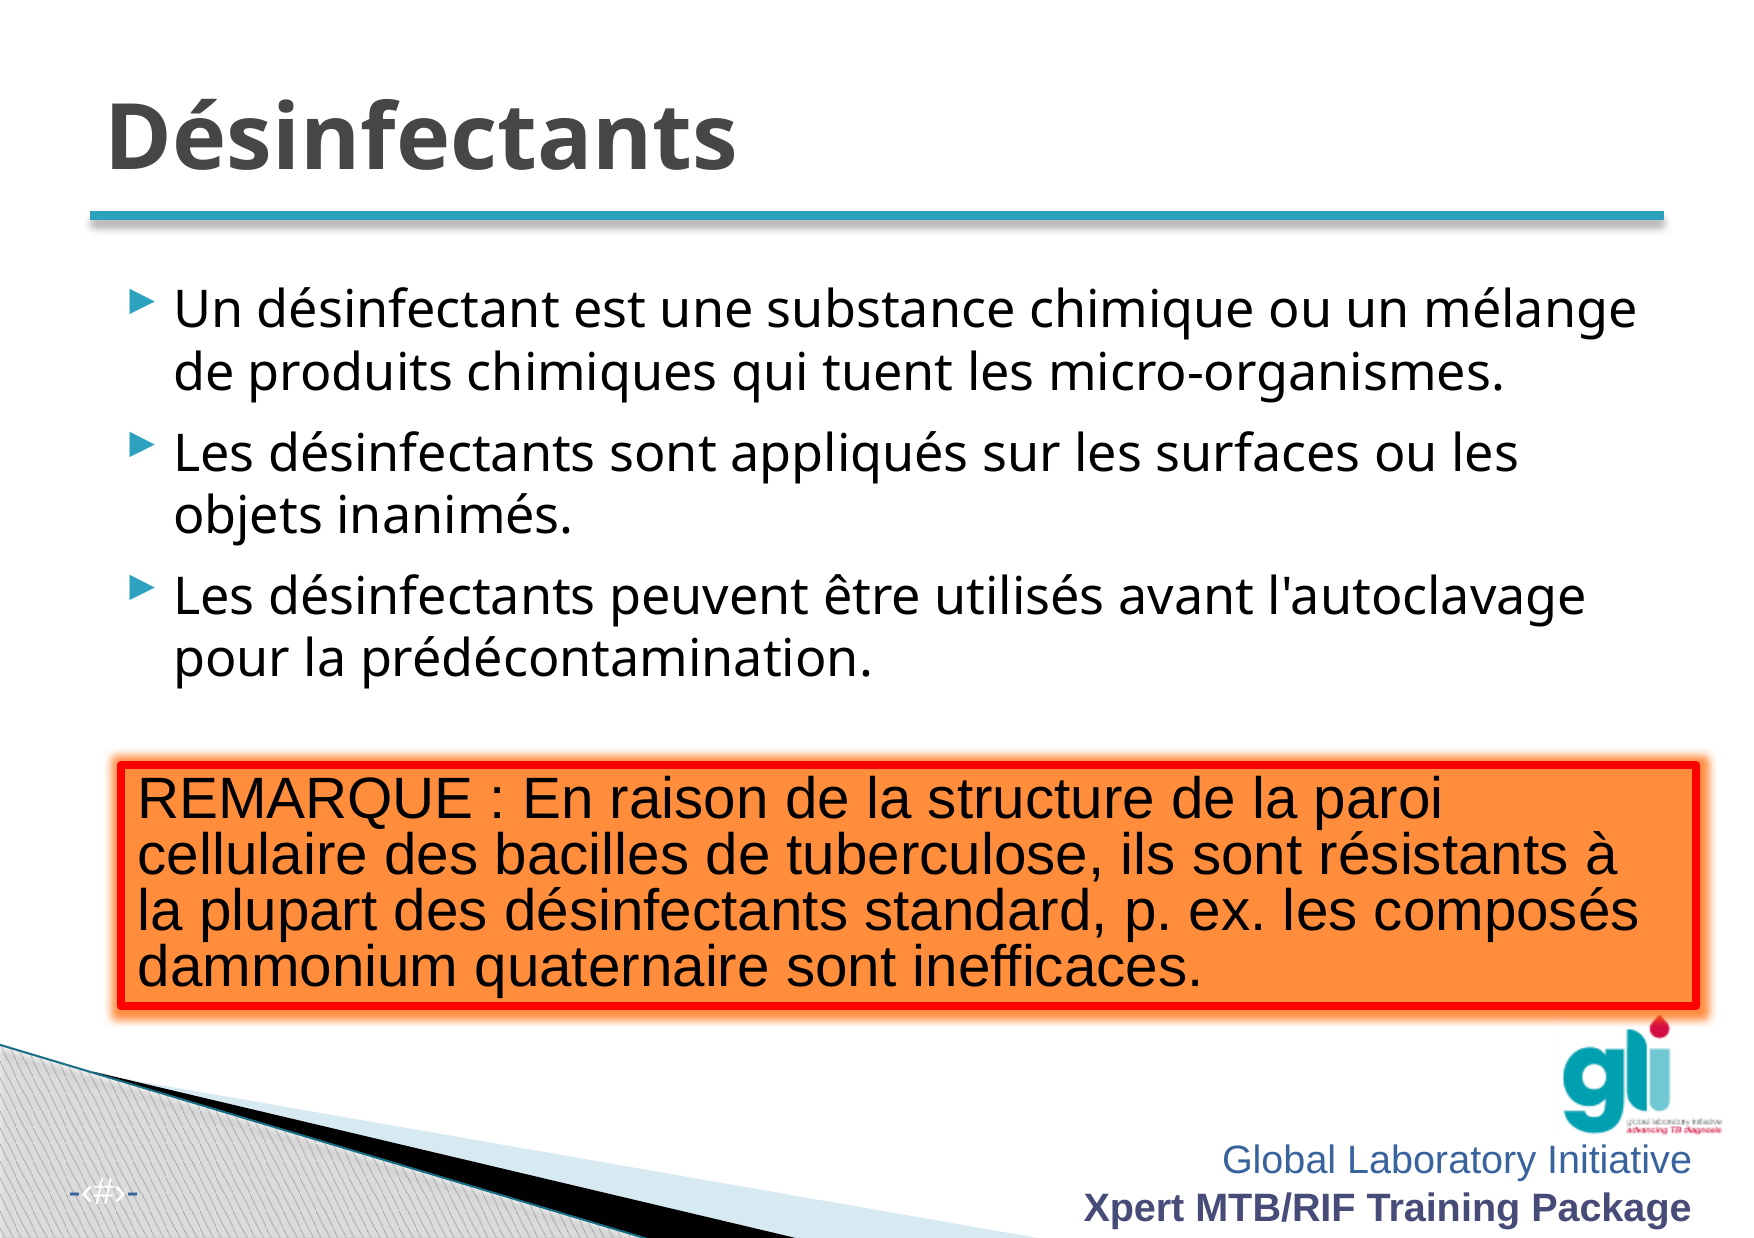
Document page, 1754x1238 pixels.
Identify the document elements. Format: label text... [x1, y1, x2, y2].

title Désinfectants [87, 49, 1666, 216]
title Sommaire [119, 764, 1700, 1011]
list Un désinfectant est une substance chimique ou un mélange de produits chimiques qui tuent les micro-organismes. Les désinfectants sont appliqués sur les surfaces ou les objets inanimés. Les désinfectants peuvent être utilisés avant l'autoclavage pour la prédécontamination. [87, 267, 1666, 996]
text_box REMARQUE : En raison de la structure de la paroi cellulaire des bacilles de tuberculose, ils sont résistants à la plupart des désinfectants standard, p. ex. les composés dammonium quaternaire sont inefficaces. [120, 765, 1696, 1007]
picture [1553, 1011, 1727, 1139]
